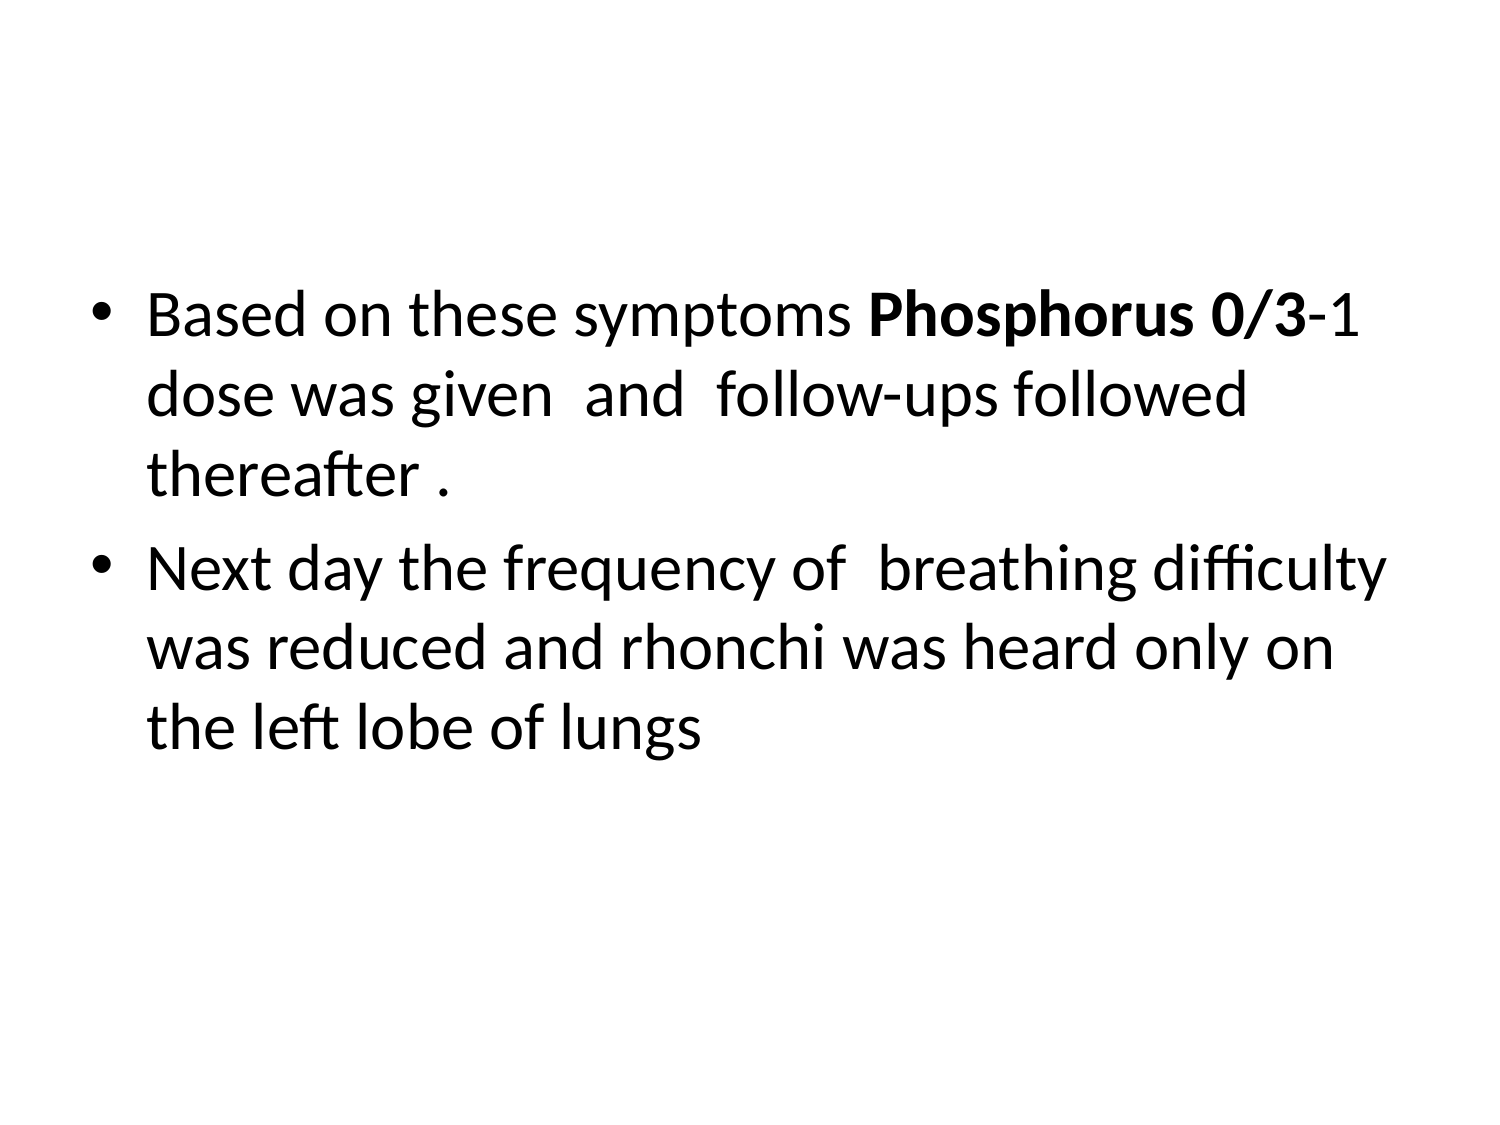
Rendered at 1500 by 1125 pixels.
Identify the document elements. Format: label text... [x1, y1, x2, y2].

list Based on these symptoms Phosphorus 0/3-1 dose was given and follow-ups followed thereafter . Next day the frequency of breathing difficulty was reduced and rhonchi was heard only on the left lobe of lungs [75, 262, 1425, 1005]
